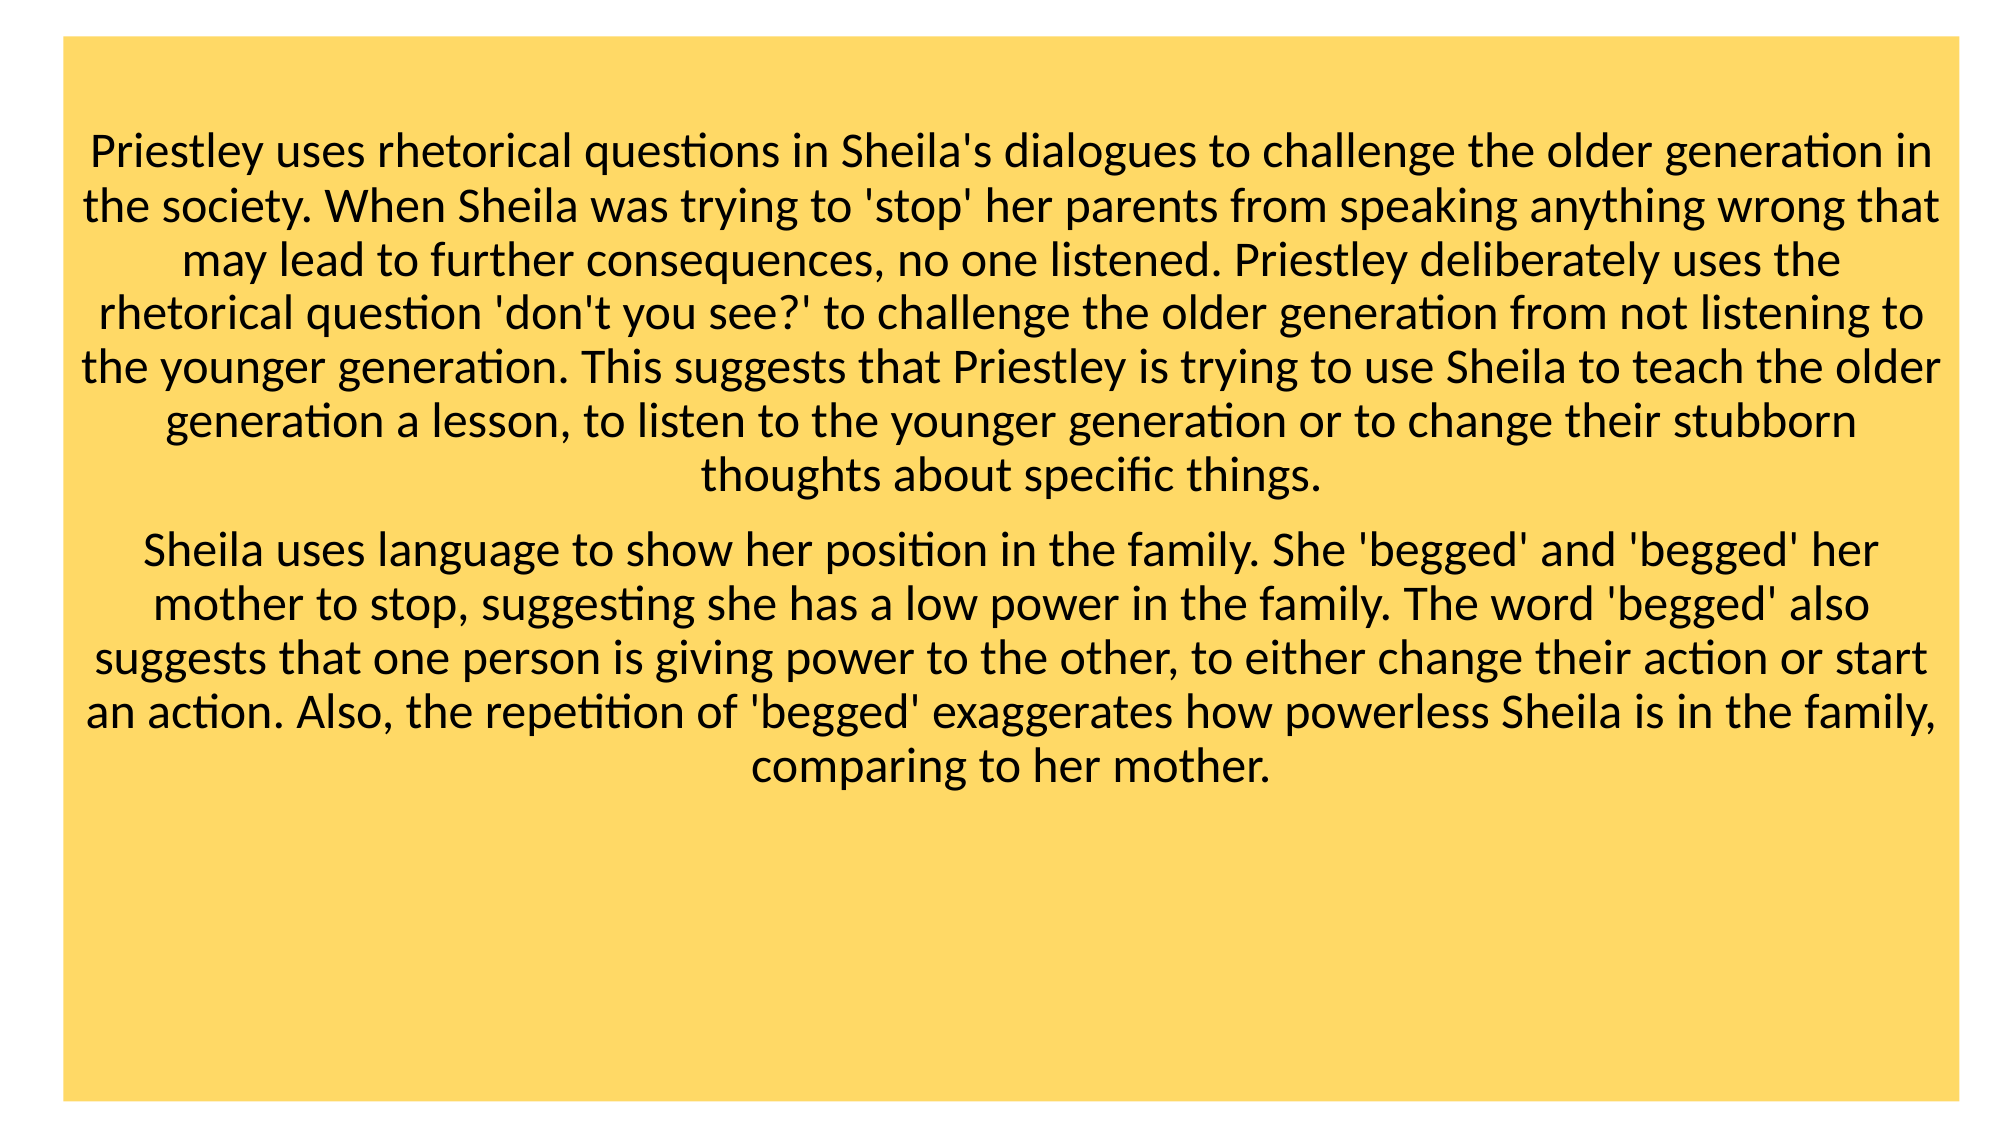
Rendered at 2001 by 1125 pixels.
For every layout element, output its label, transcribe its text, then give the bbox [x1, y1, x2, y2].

subtitle Priestley uses rhetorical questions in Sheila's dialogues to challenge the older generation in the society. When Sheila was trying to 'stop' her parents from speaking anything wrong that may lead to further consequences, no one listened. Priestley deliberately uses the rhetorical question 'don't you see?' to challenge the older generation from not listening to the younger generation. This suggests that Priestley is trying to use Sheila to teach the older generation a lesson, to listen to the younger generation or to change their stubborn thoughts about specific things. Sheila uses language to show her position in the family. She 'begged' and 'begged' her mother to stop, suggesting she has a low power in the family. The word 'begged' also suggests that one person is giving power to the other, to either change their action or start an action. Also, the repetition of 'begged' exaggerates how powerless Sheila is in the family, comparing to her mother. [63, 36, 1960, 1102]
